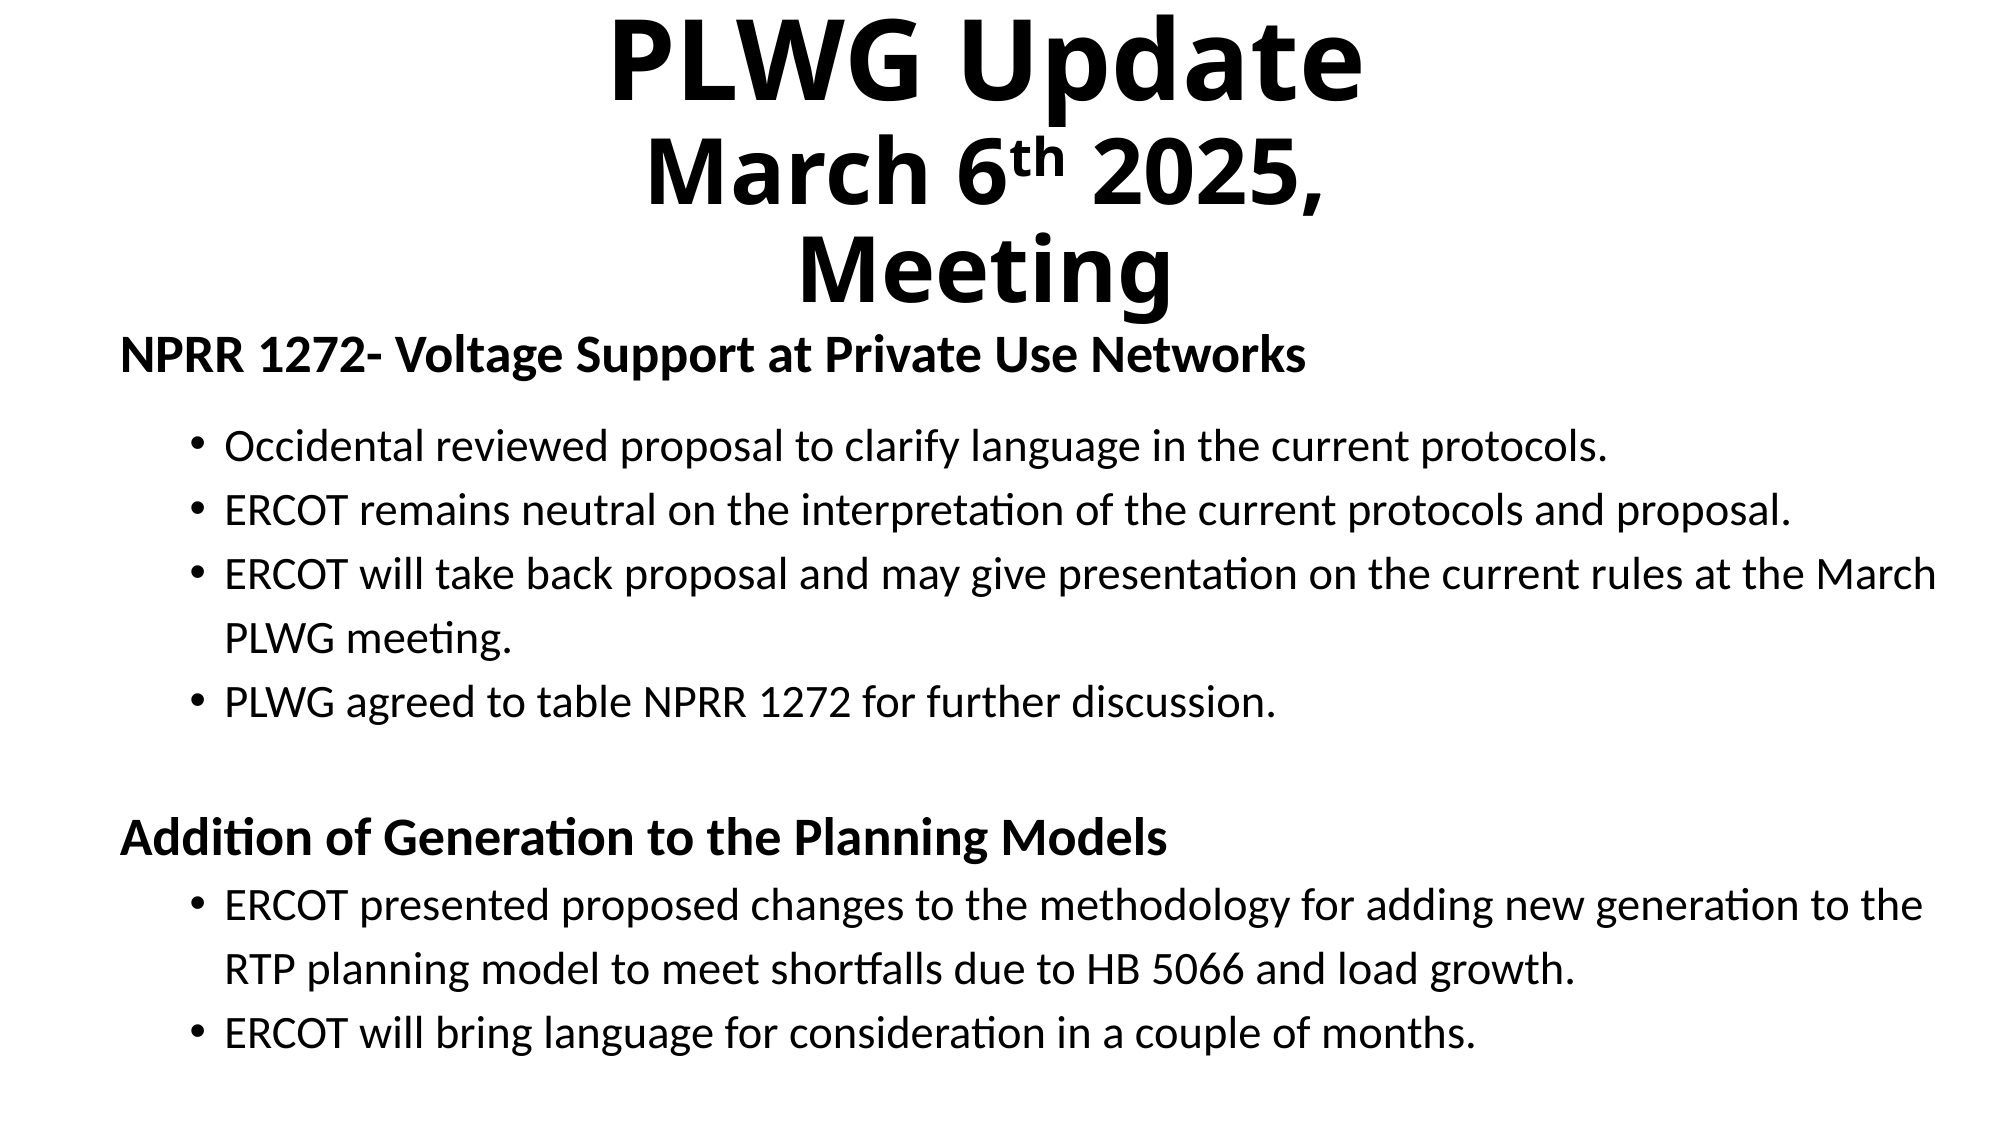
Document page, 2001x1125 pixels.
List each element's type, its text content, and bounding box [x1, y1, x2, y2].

title PLWG Update March 6th 2025, Meeting [506, 54, 1465, 272]
text_box NPRR 1272- Voltage Support at Private Use Networks Occidental reviewed proposal to clarify language in the current protocols. ERCOT remains neutral on the interpretation of the current protocols and proposal. ERCOT will take back proposal and may give presentation on the current rules at the March PLWG meeting. PLWG agreed to table NPRR 1272 for further discussion. Addition of Generation to the Planning Models ERCOT presented proposed changes to the methodology for adding new generation to the RTP planning model to meet shortfalls due to HB 5066 and load growth. ERCOT will bring language for consideration in a couple of months. [104, 311, 1977, 1071]
